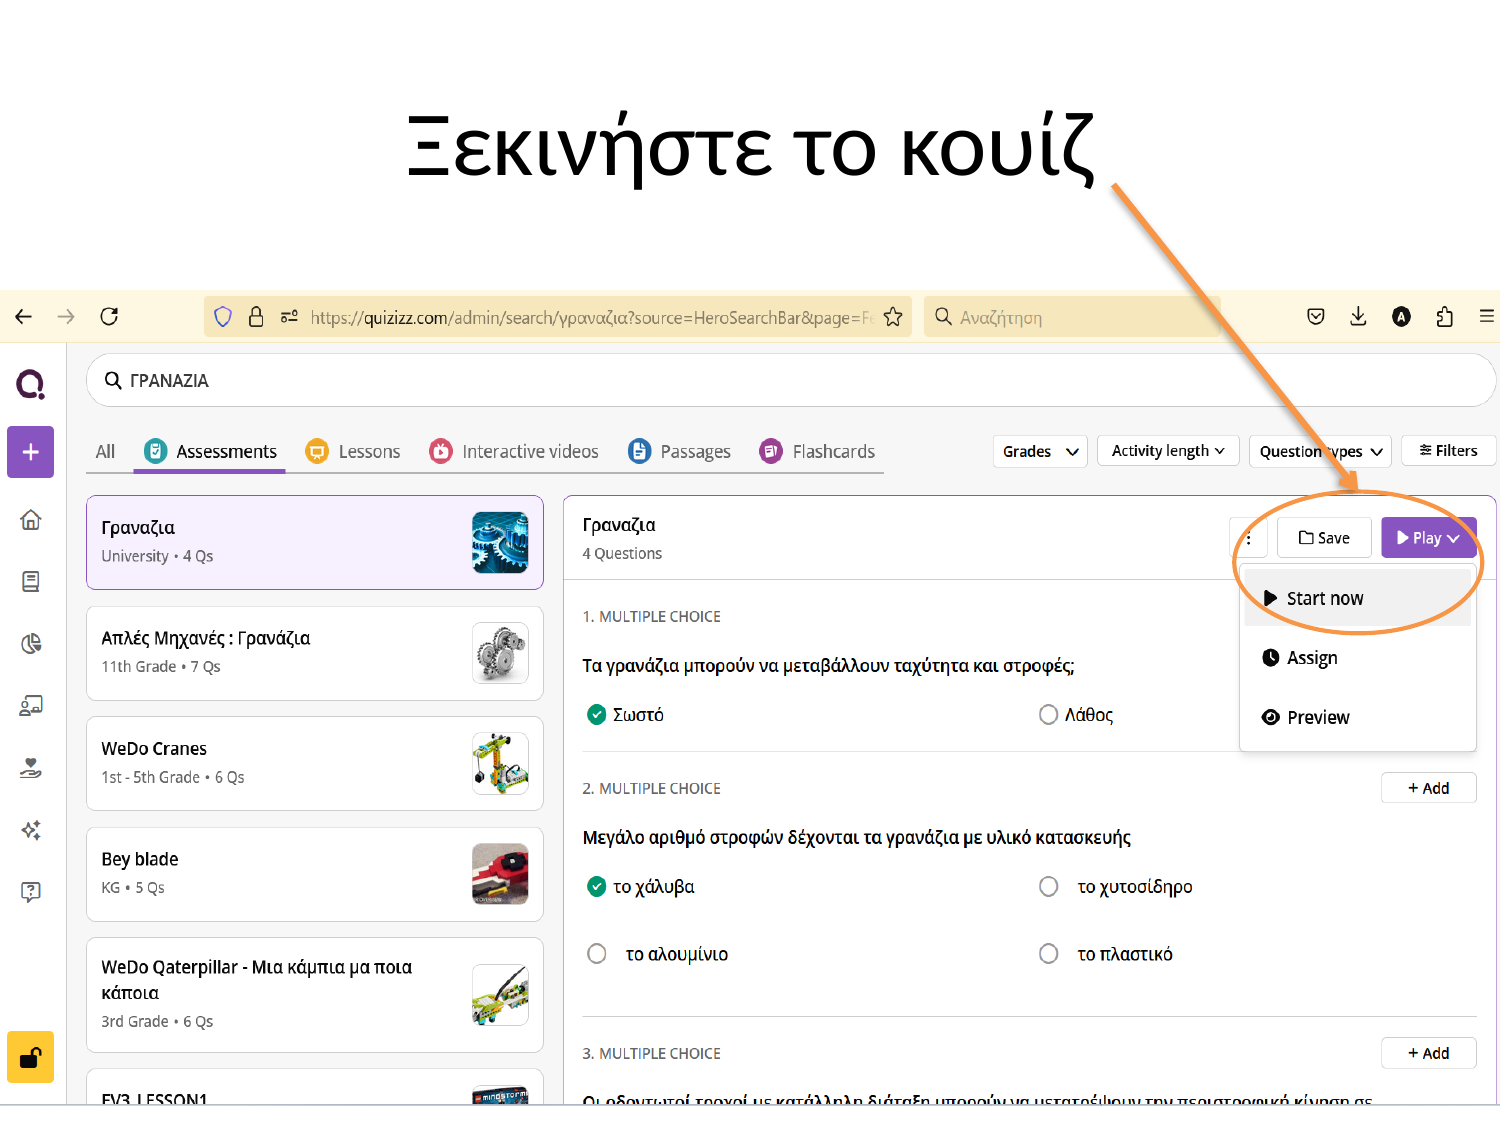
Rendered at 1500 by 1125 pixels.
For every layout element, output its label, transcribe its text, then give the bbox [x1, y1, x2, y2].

picture [0, 290, 1500, 1107]
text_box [1113, 184, 1359, 492]
title Ξεκινήστε το κουίζ [75, 45, 1425, 233]
